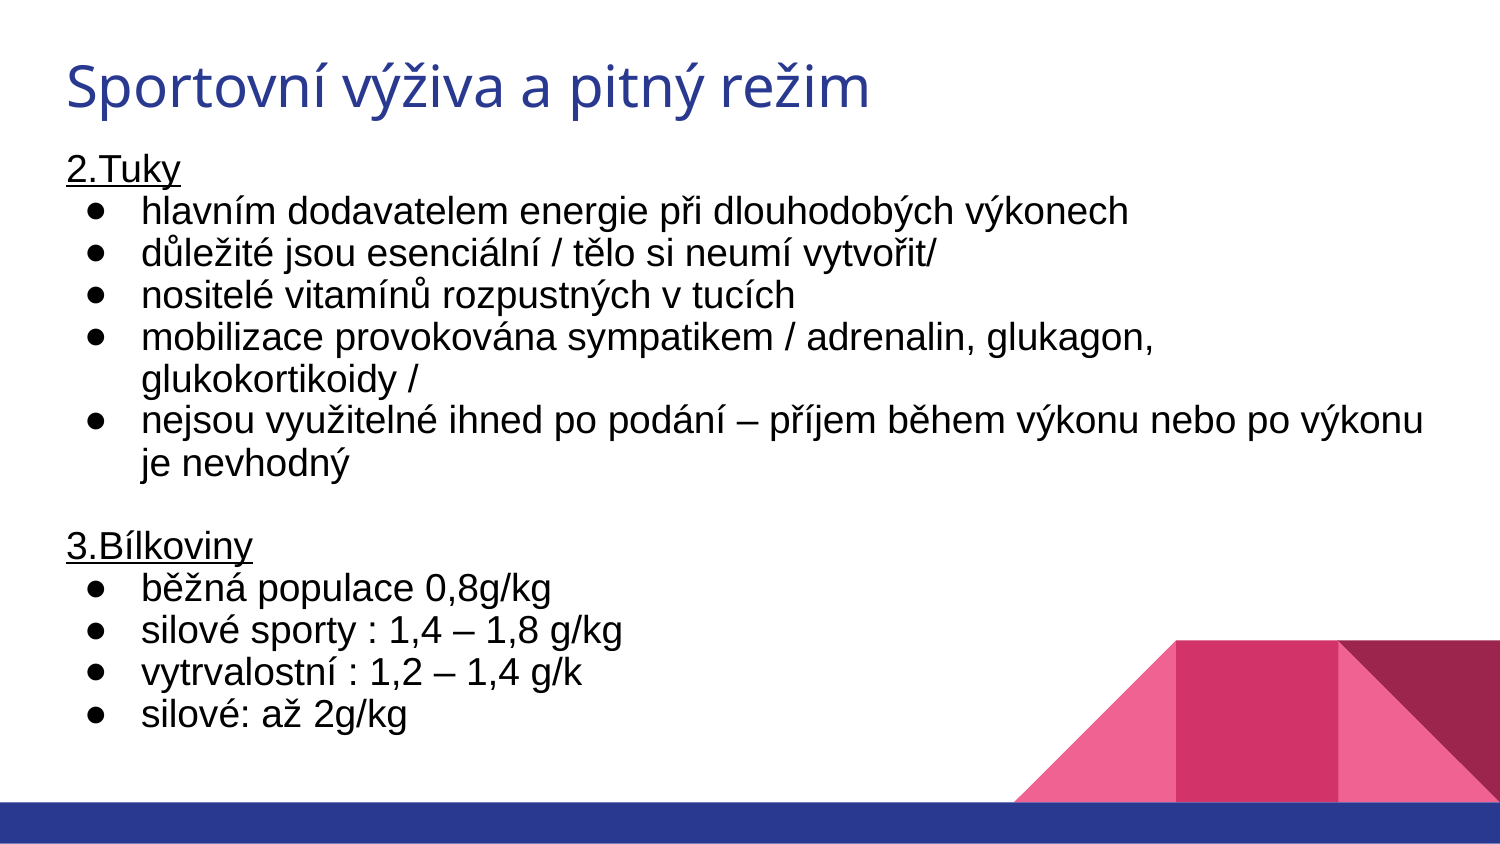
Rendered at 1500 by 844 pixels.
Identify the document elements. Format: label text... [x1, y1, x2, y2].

list 2.Tuky hlavním dodavatelem energie při dlouhodobých výkonech důležité jsou esenciální / tělo si neumí vytvořit/ nositelé vitamínů rozpustných v tucích mobilizace provokována sympatikem / adrenalin, glukagon, glukokortikoidy / nejsou využitelné ihned po podání – příjem během výkonu nebo po výkonu je nevhodný 3.Bílkoviny běžná populace 0,8g/kg silové sporty : 1,4 – 1,8 g/kg vytrvalostní : 1,2 – 1,4 g/k silové: až 2g/kg [51, 133, 1449, 763]
title Sportovní výživa a pitný režim [51, 34, 1449, 133]
